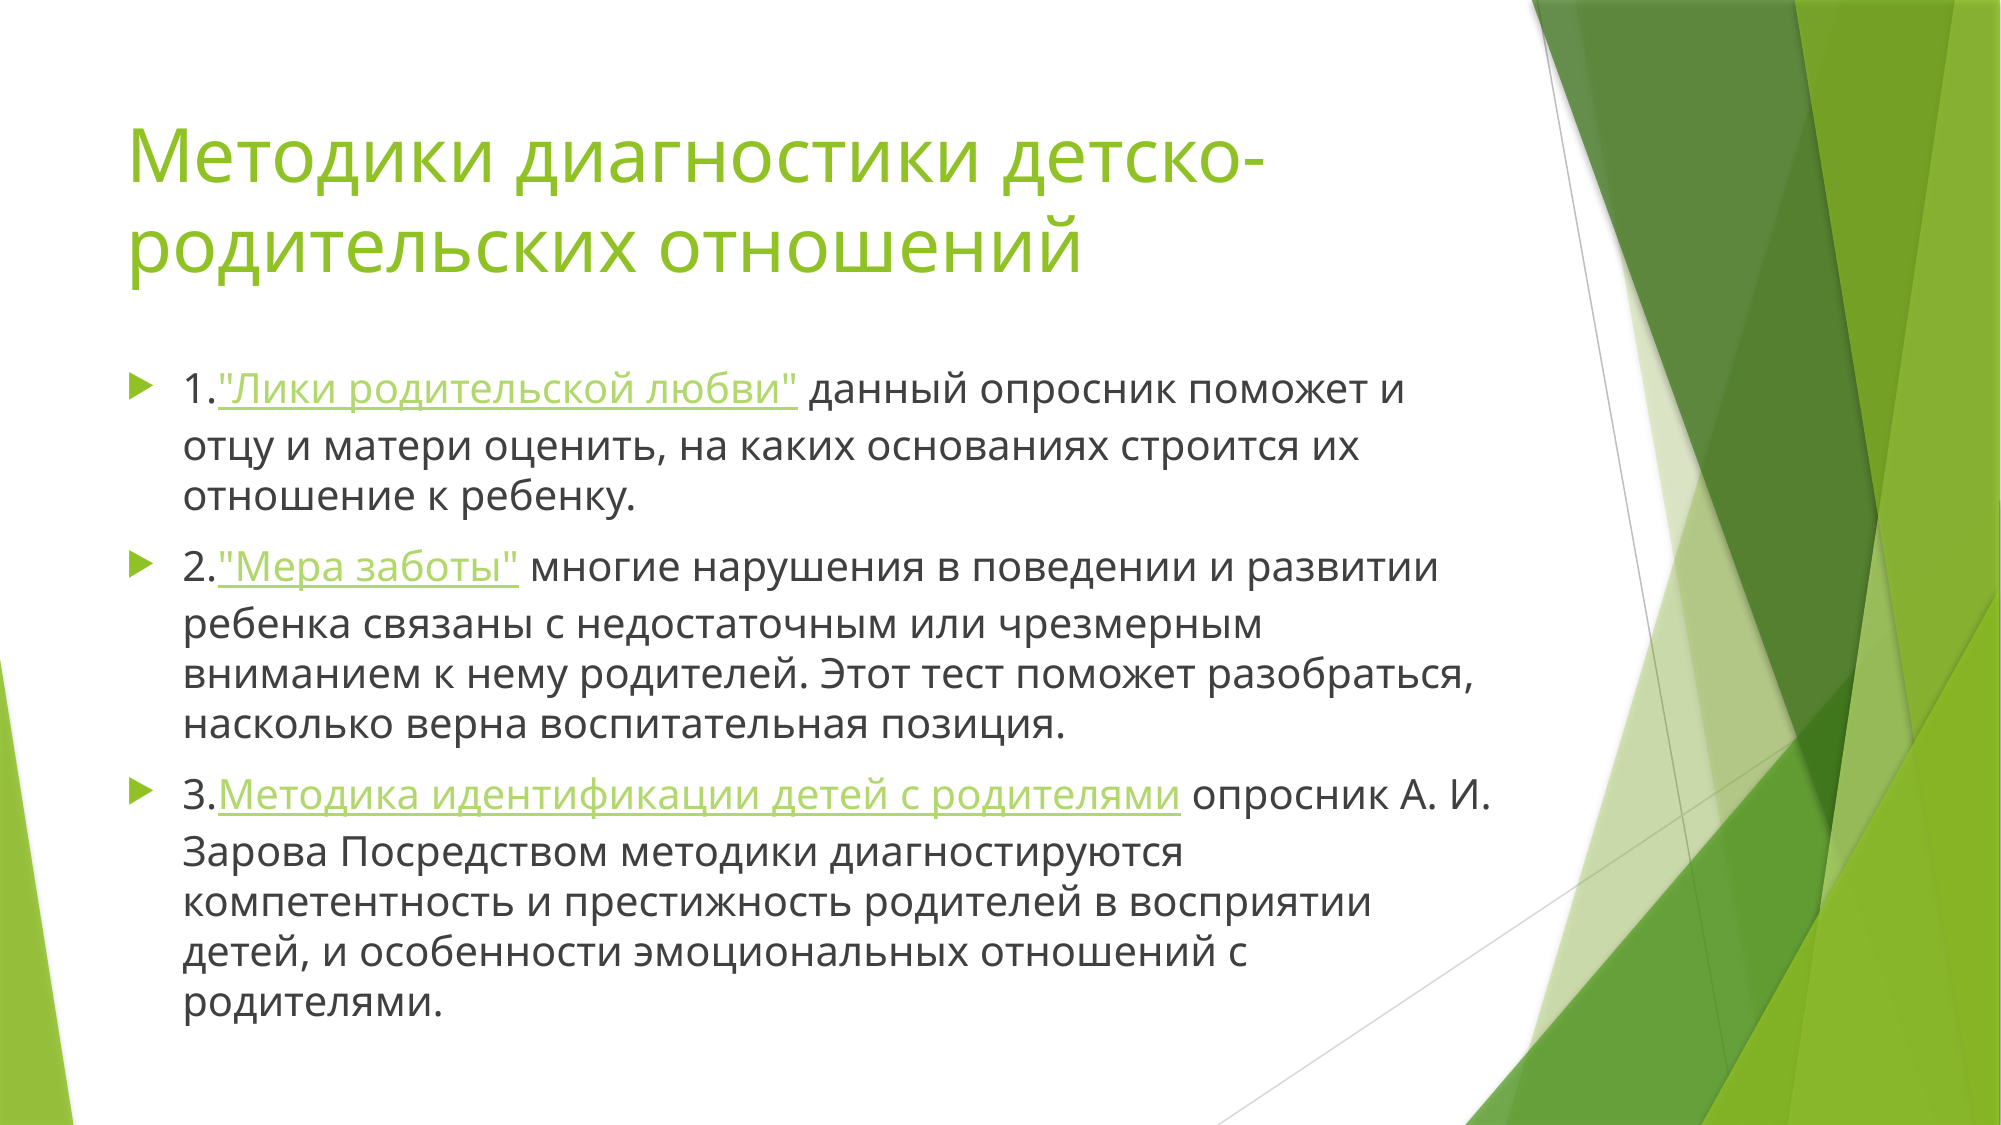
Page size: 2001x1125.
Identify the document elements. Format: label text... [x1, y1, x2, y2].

list 1."Лики родительской любви" данный опросник поможет и отцу и матери оценить, на каких основаниях строится их отношение к ребенку. 2."Мера заботы" многие нарушения в поведении и развитии ребенка связаны с недостаточным или чрезмерным вниманием к нему родителей. Этот тест поможет разобраться, насколько верна воспитательная позиция. 3.Методика идентификации детей с родителями опросник А. И. Зарова Посредством методики диагностируются компетентность и престижность родителей в восприятии детей, и особенности эмоциональных отношений с родителями. [111, 354, 1522, 992]
title Методики диагностики детско-родительских отношений [111, 99, 1522, 317]
